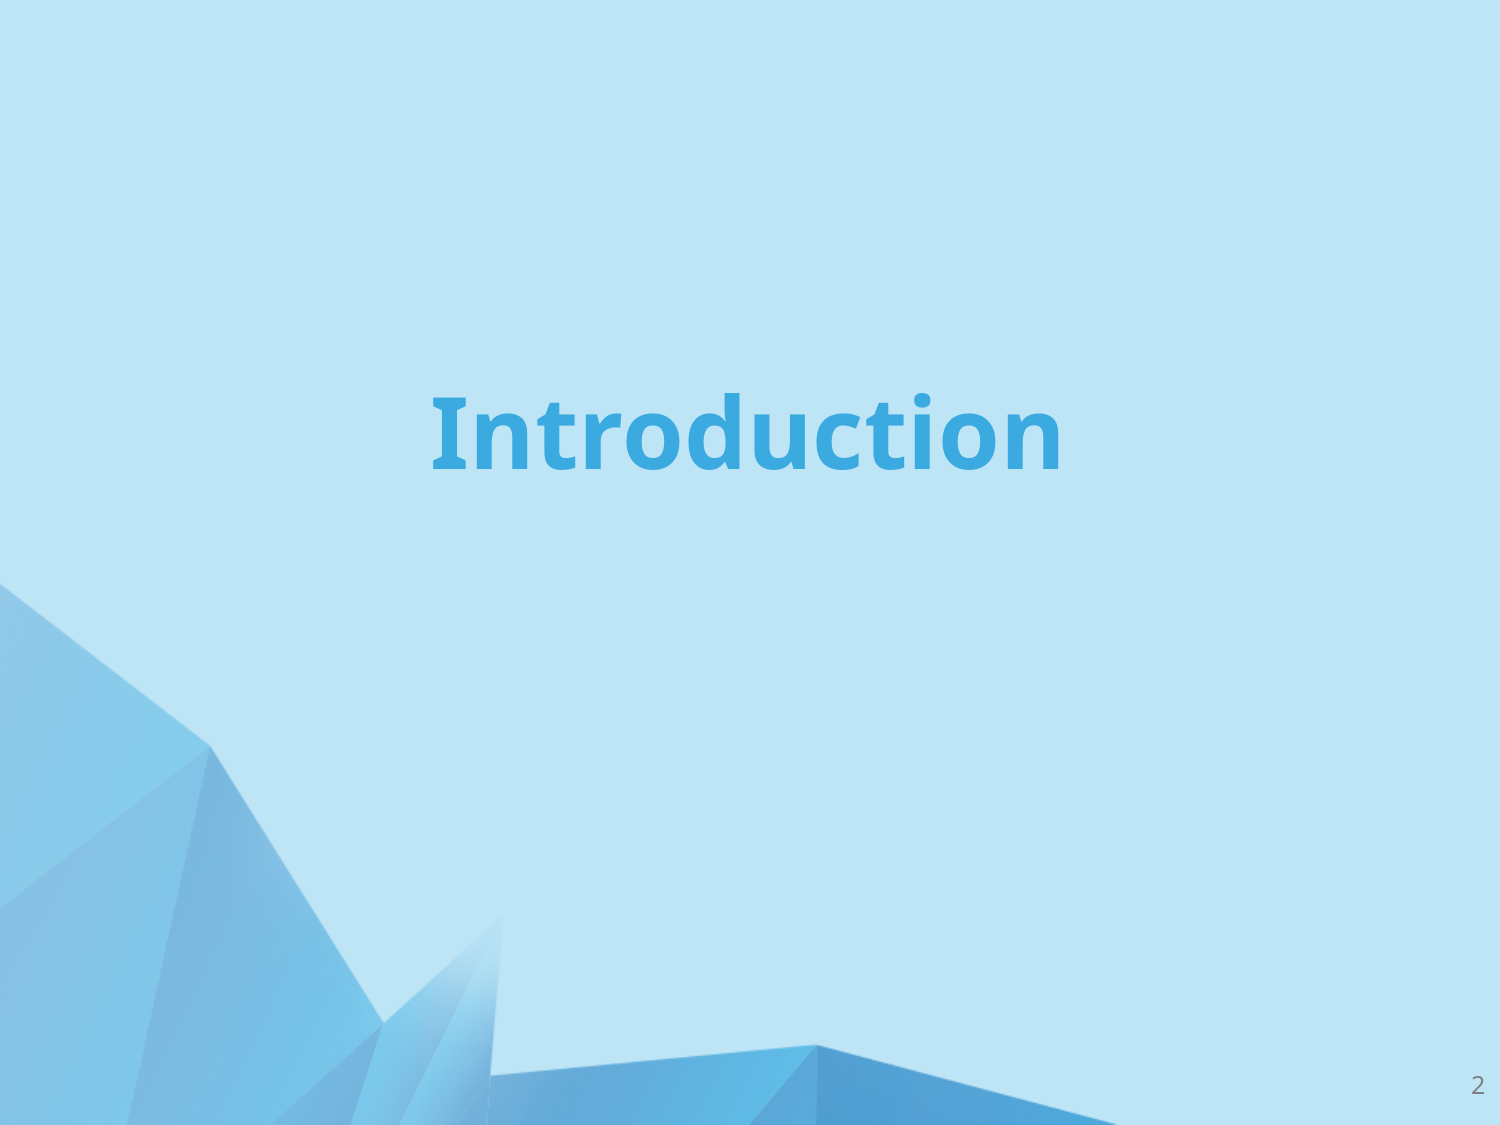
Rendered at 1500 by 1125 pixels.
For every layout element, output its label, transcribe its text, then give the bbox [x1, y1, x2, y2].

picture [0, 0, 1500, 1125]
slide_number 2 [1371, 1062, 1500, 1104]
list Introduction [21, 362, 1477, 488]
